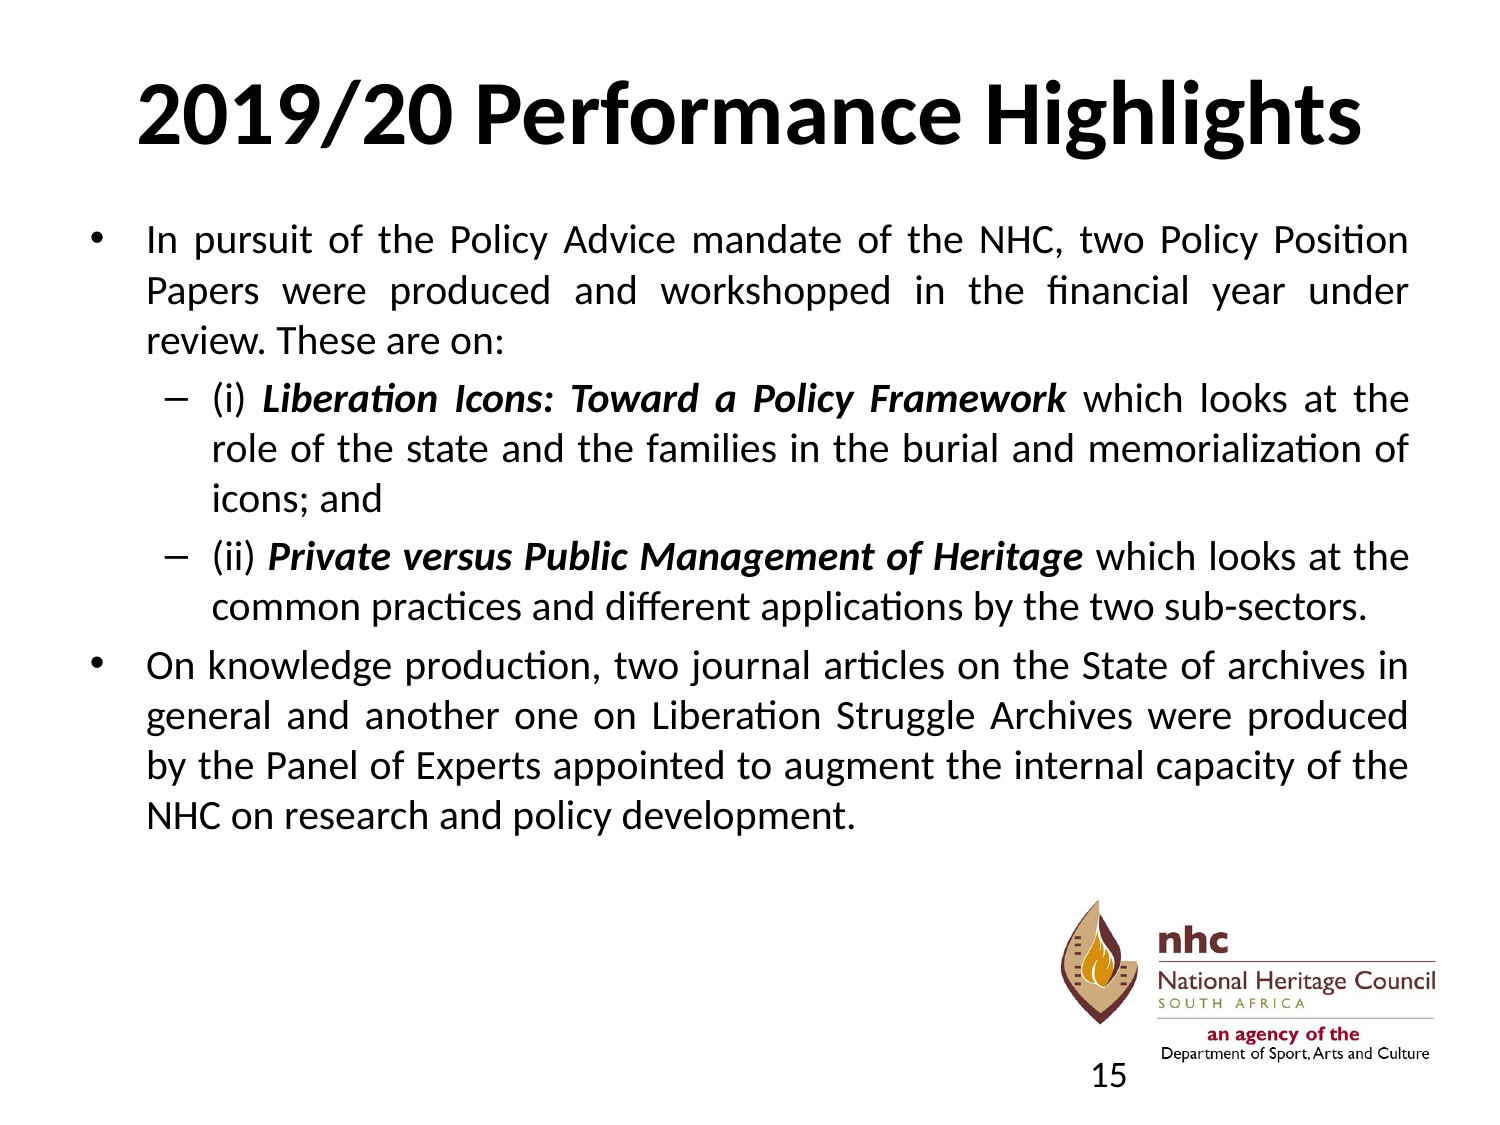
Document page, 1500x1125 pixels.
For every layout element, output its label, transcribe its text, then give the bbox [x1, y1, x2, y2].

picture [1040, 880, 1462, 1081]
slide_number 15 [1074, 1042, 1425, 1103]
title 2019/20 Performance Highlights [75, 45, 1425, 204]
list In pursuit of the Policy Advice mandate of the NHC, two Policy Position Papers were produced and workshopped in the financial year under review. These are on: (i) Liberation Icons: Toward a Policy Framework which looks at the role of the state and the families in the burial and memorialization of icons; and (ii) Private versus Public Management of Heritage which looks at the common practices and different applications by the two sub-sectors. On knowledge production, two journal articles on the State of archives in general and another one on Liberation Struggle Archives were produced by the Panel of Experts appointed to augment the internal capacity of the NHC on research and policy development. [75, 204, 1425, 1005]
